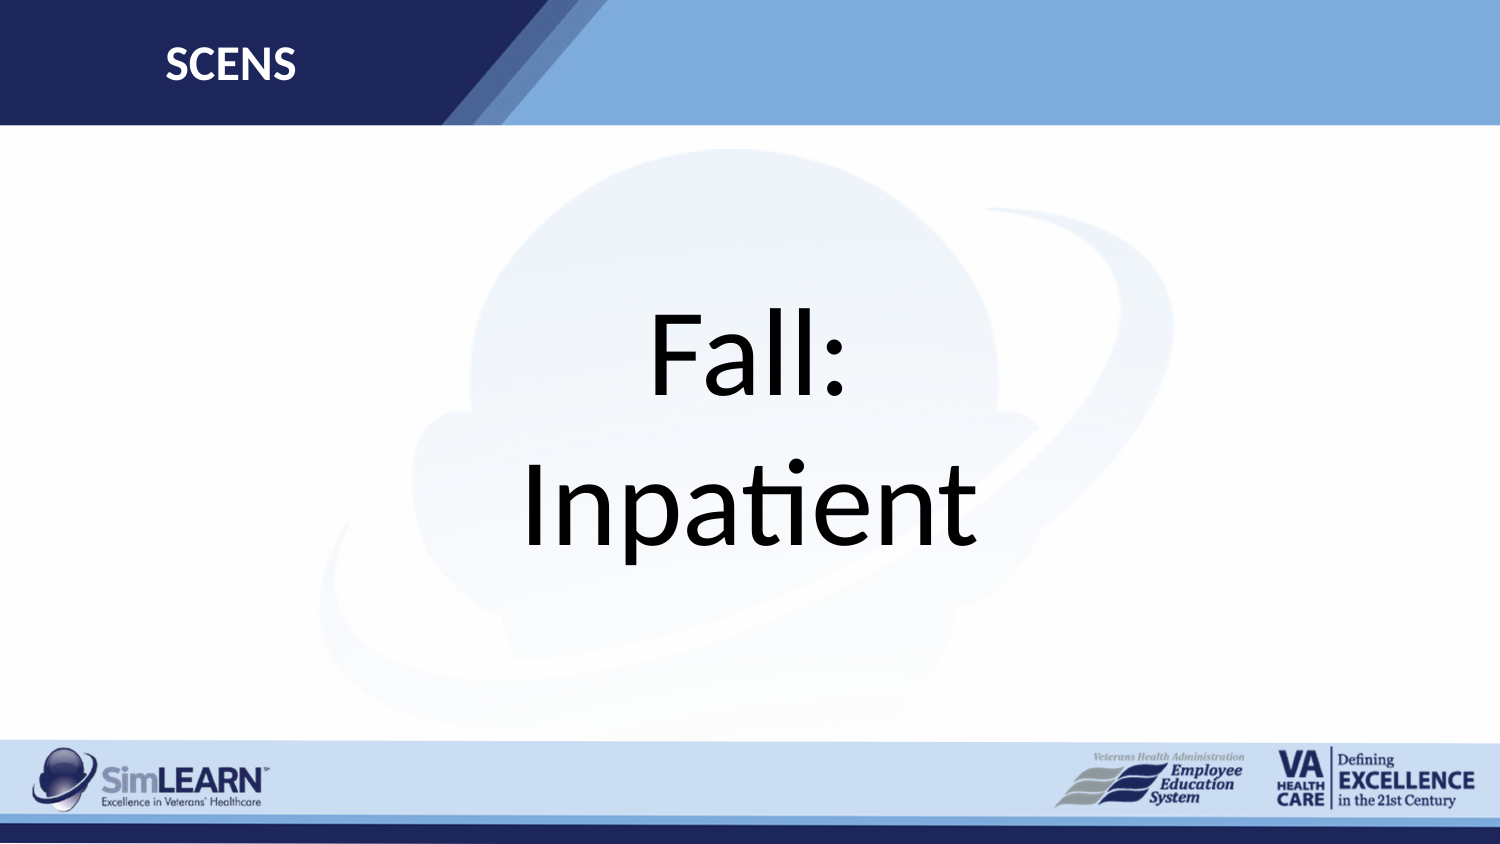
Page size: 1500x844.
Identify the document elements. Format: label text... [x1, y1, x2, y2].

picture [0, 0, 1500, 844]
text_box Fall: Inpatient [504, 262, 996, 578]
text_box SCENS [0, 0, 463, 122]
